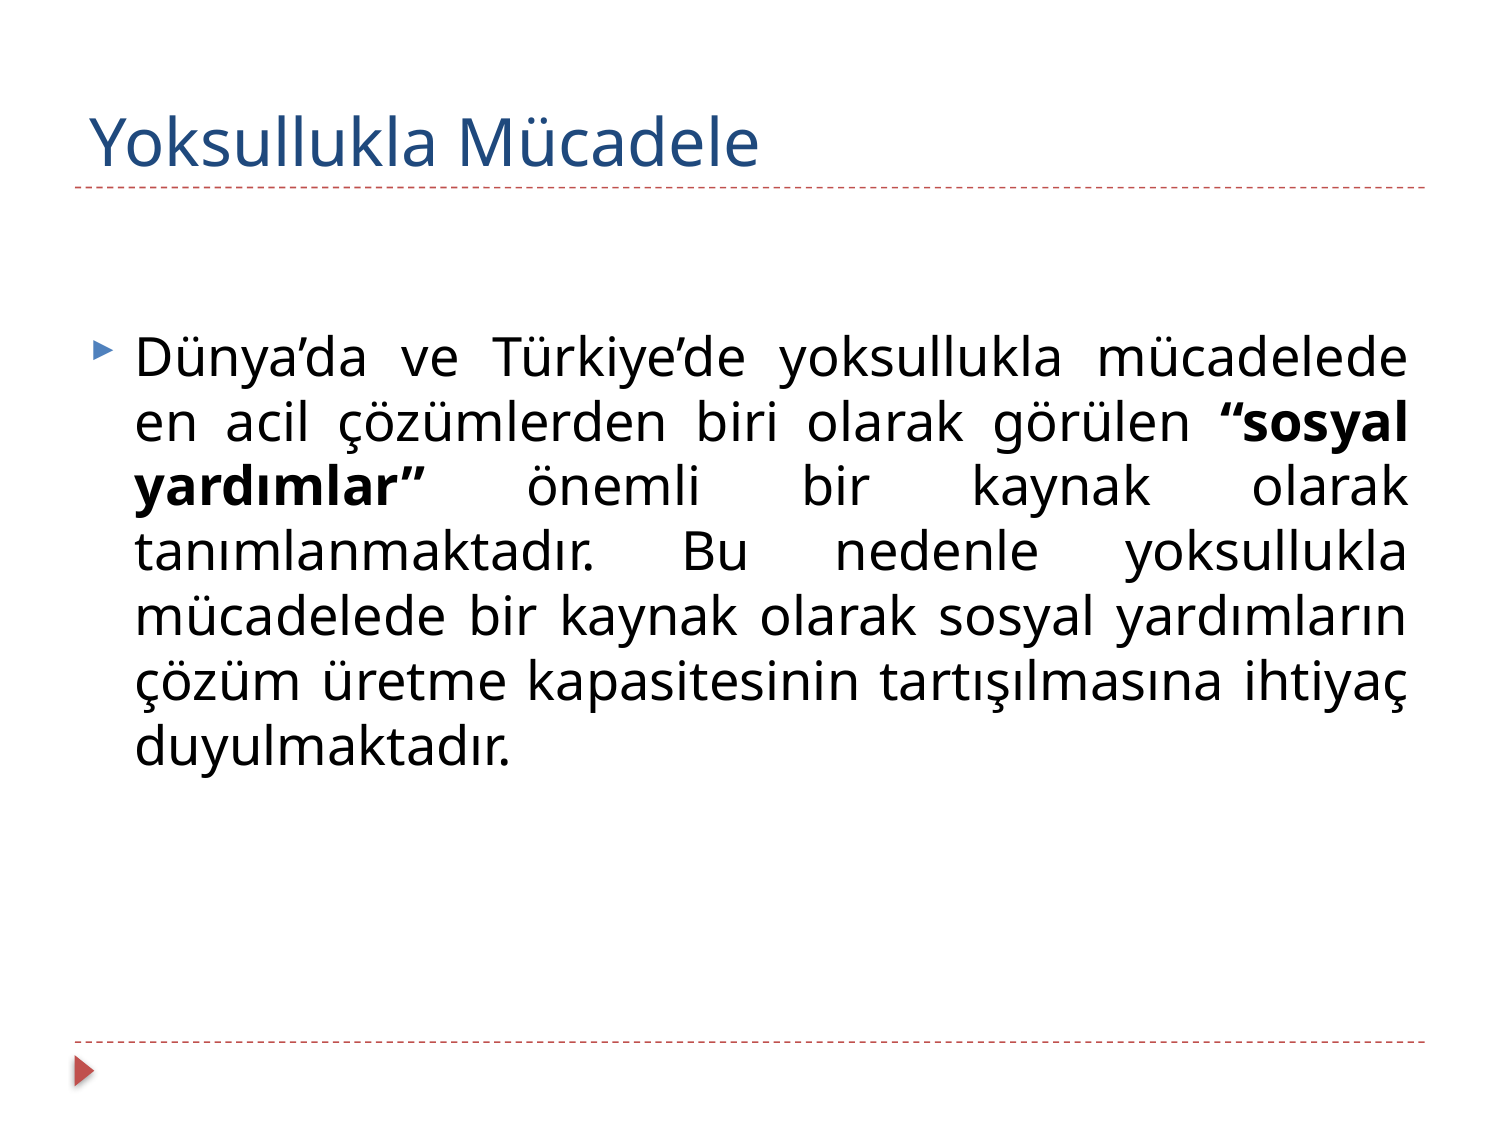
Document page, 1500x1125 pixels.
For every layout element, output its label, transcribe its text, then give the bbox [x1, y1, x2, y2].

title Yoksullukla Mücadele [75, 24, 1425, 188]
list Dünya’da ve Türkiye’de yoksullukla mücadelede en acil çözümlerden biri olarak görülen “sosyal yardımlar” önemli bir kaynak olarak tanımlanmaktadır. Bu nedenle yoksullukla mücadelede bir kaynak olarak sosyal yardımların çözüm üretme kapasitesinin tartışılmasına ihtiyaç duyulmaktadır. [75, 314, 1425, 1010]
